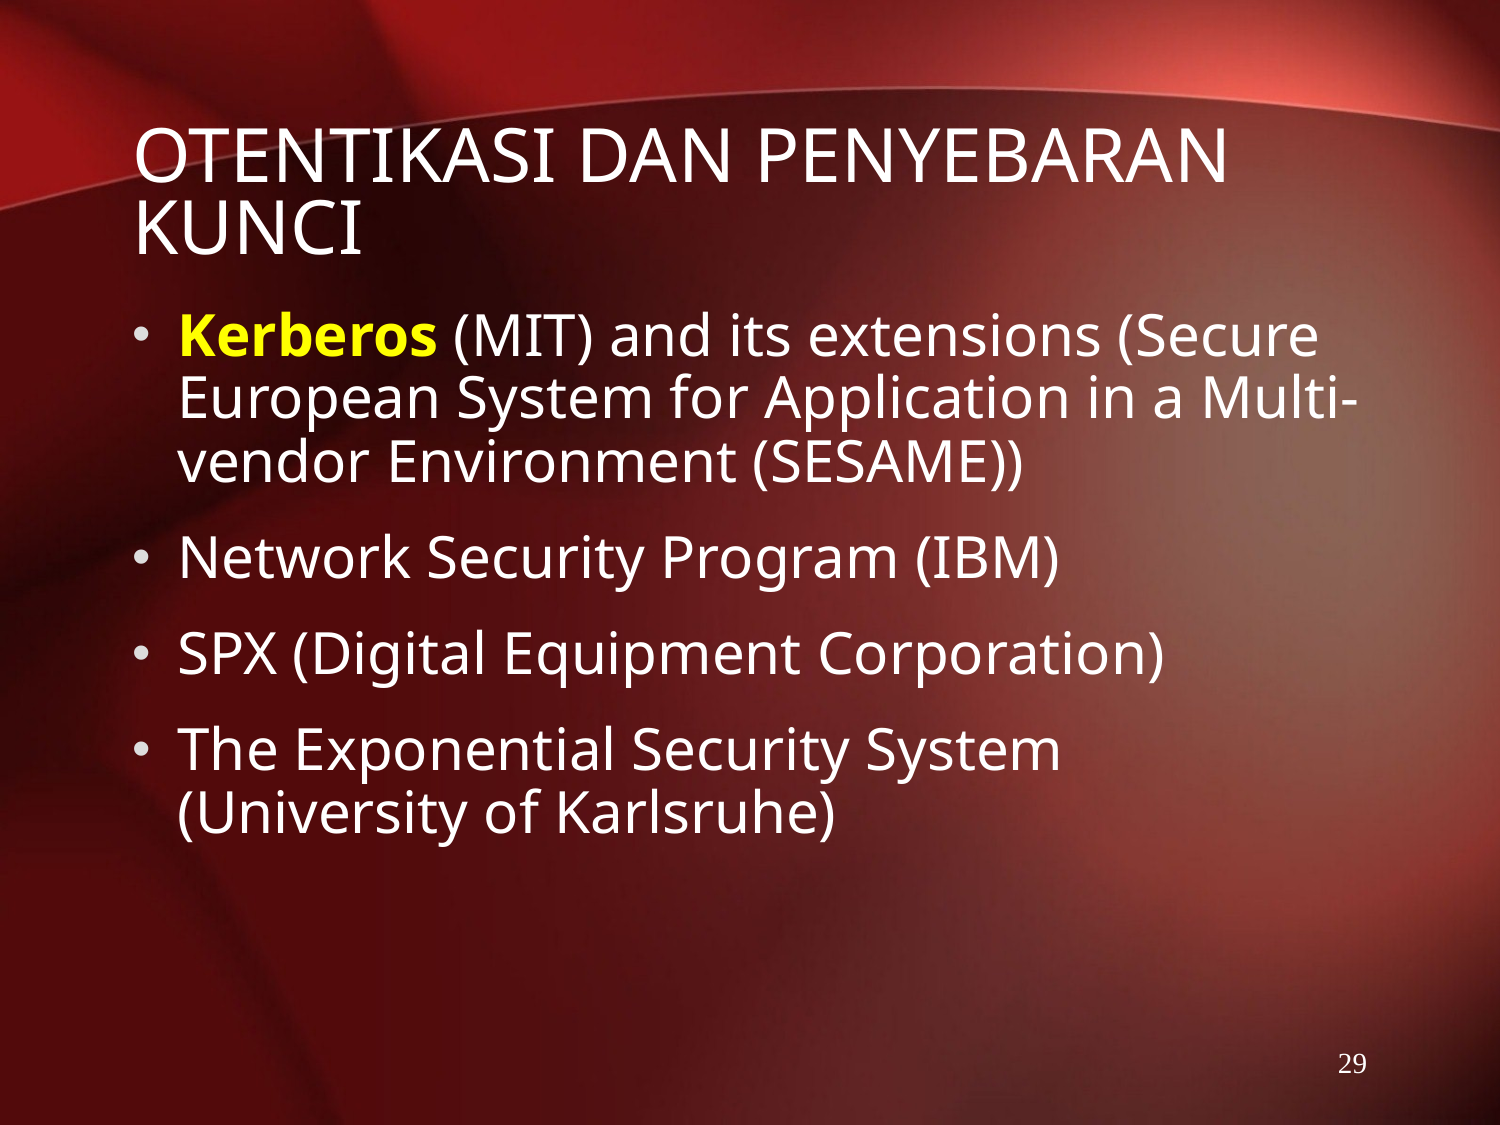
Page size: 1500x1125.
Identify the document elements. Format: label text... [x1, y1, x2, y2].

list Kerberos (MIT) and its extensions (Secure European System for Application in a Multi-vendor Environment (SESAME)) Network Security Program (IBM) SPX (Digital Equipment Corporation) The Exponential Security System (University of Karlsruhe) [112, 295, 1388, 1030]
picture [0, 0, 1500, 1125]
slide_number 29 [1284, 1045, 1388, 1078]
title Otentikasi dan penyebaran kunci [112, 79, 1388, 280]
